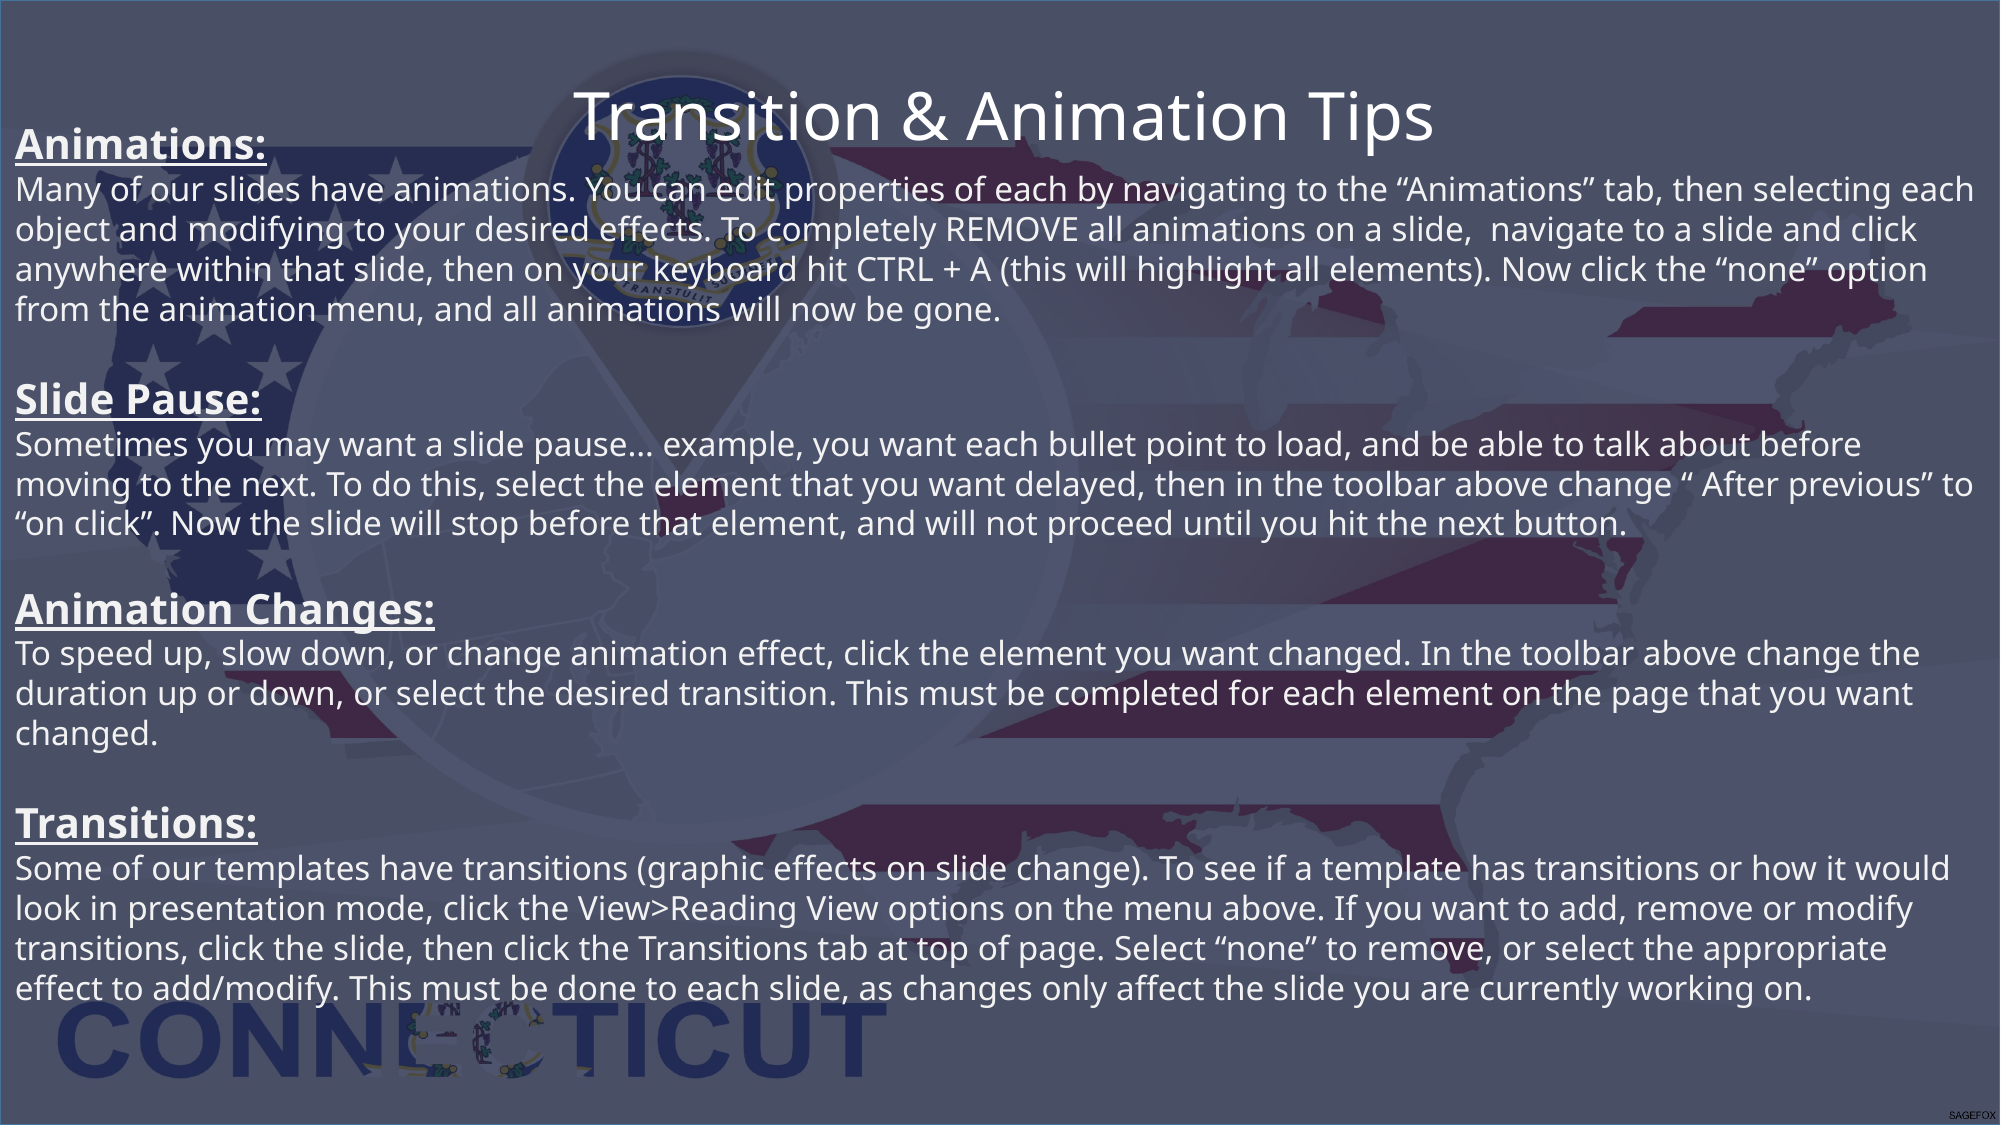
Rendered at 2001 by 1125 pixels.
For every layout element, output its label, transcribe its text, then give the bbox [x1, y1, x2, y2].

text_box Animations: Many of our slides have animations. You can edit properties of each by navigating to the “Animations” tab, then selecting each object and modifying to your desired effects. To completely REMOVE all animations on a slide, navigate to a slide and click anywhere within that slide, then on your keyboard hit CTRL + A (this will highlight all elements). Now click the “none” option from the animation menu, and all animations will now be gone. Slide Pause: Sometimes you may want a slide pause… example, you want each bullet point to load, and be able to talk about before moving to the next. To do this, select the element that you want delayed, then in the toolbar above change “ After previous” to “on click”. Now the slide will stop before that element, and will not proceed until you hit the next button. Animation Changes: To speed up, slow down, or change animation effect, click the element you want changed. In the toolbar above change the duration up or down, or select the desired transition. This must be completed for each element on the page that you want changed. Transitions: Some of our templates have transitions (graphic effects on slide change). To see if a template has transitions or how it would look in presentation mode, click the View>Reading View options on the menu above. If you want to add, remove or modify transitions, click the slide, then click the Transitions tab at top of page. Select “none” to remove, or select the appropriate effect to add/modify. This must be done to each slide, as changes only affect the slide you are currently working on. [0, 0, 2000, 1125]
title Transition & Animation Tips [477, 59, 1532, 177]
